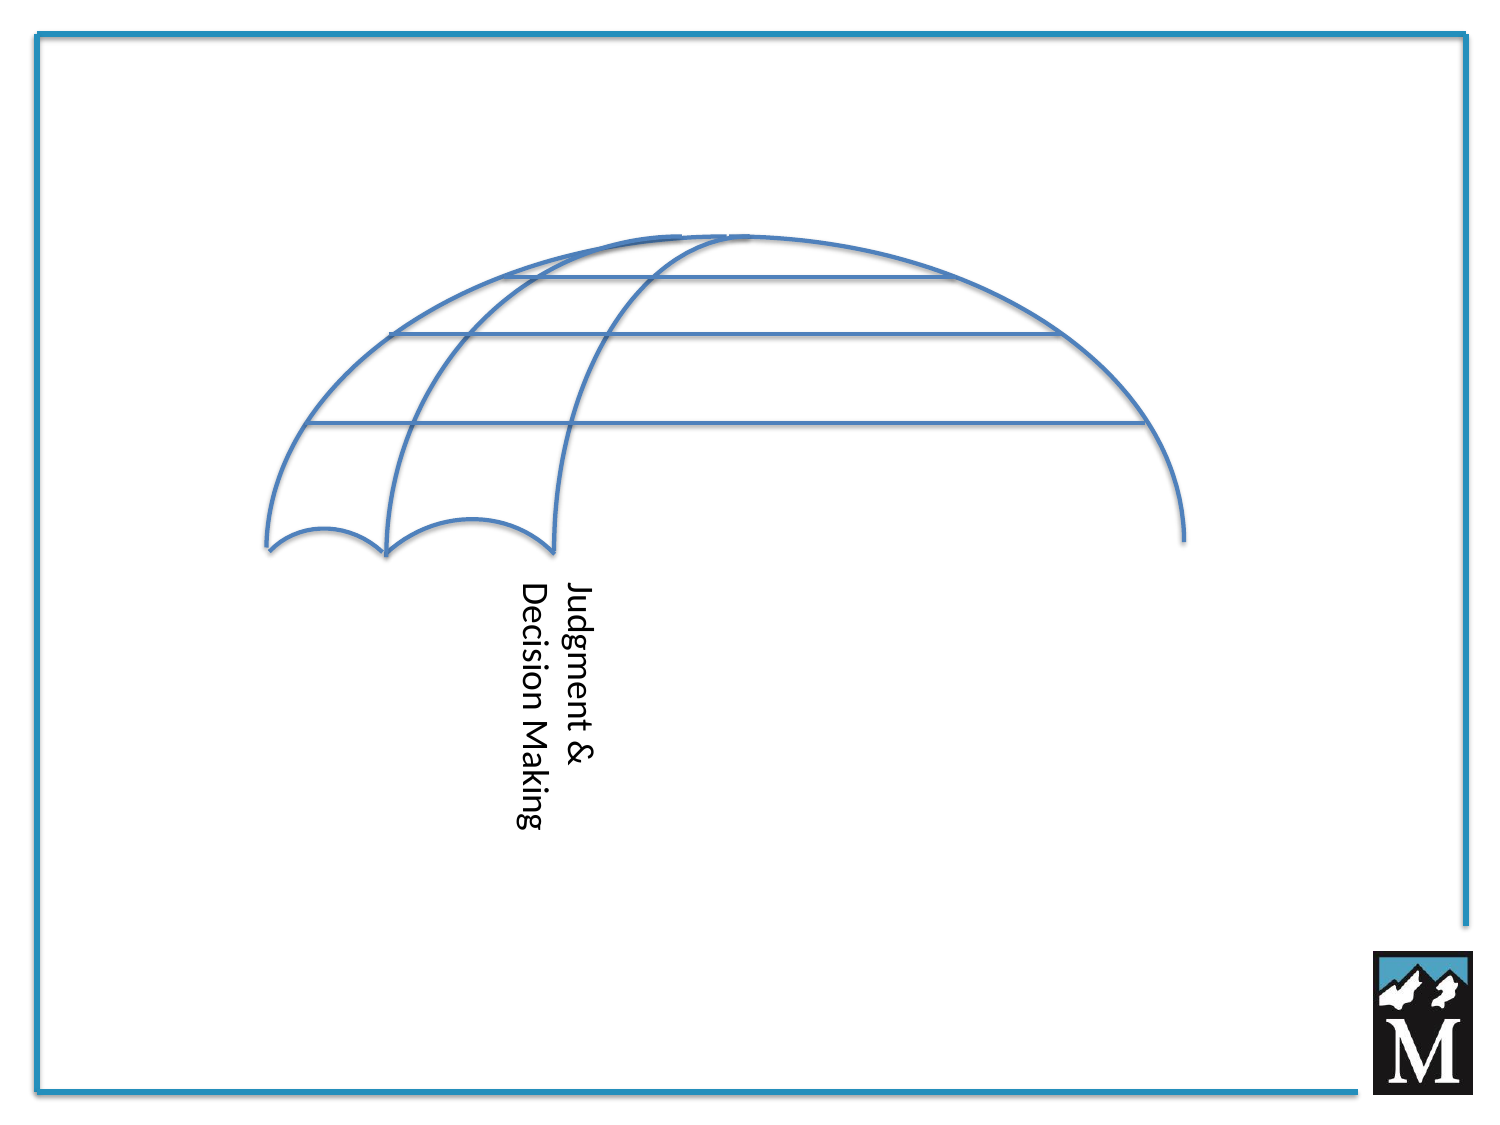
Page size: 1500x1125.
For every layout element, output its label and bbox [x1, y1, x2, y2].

text_box [26, 30, 1473, 1106]
